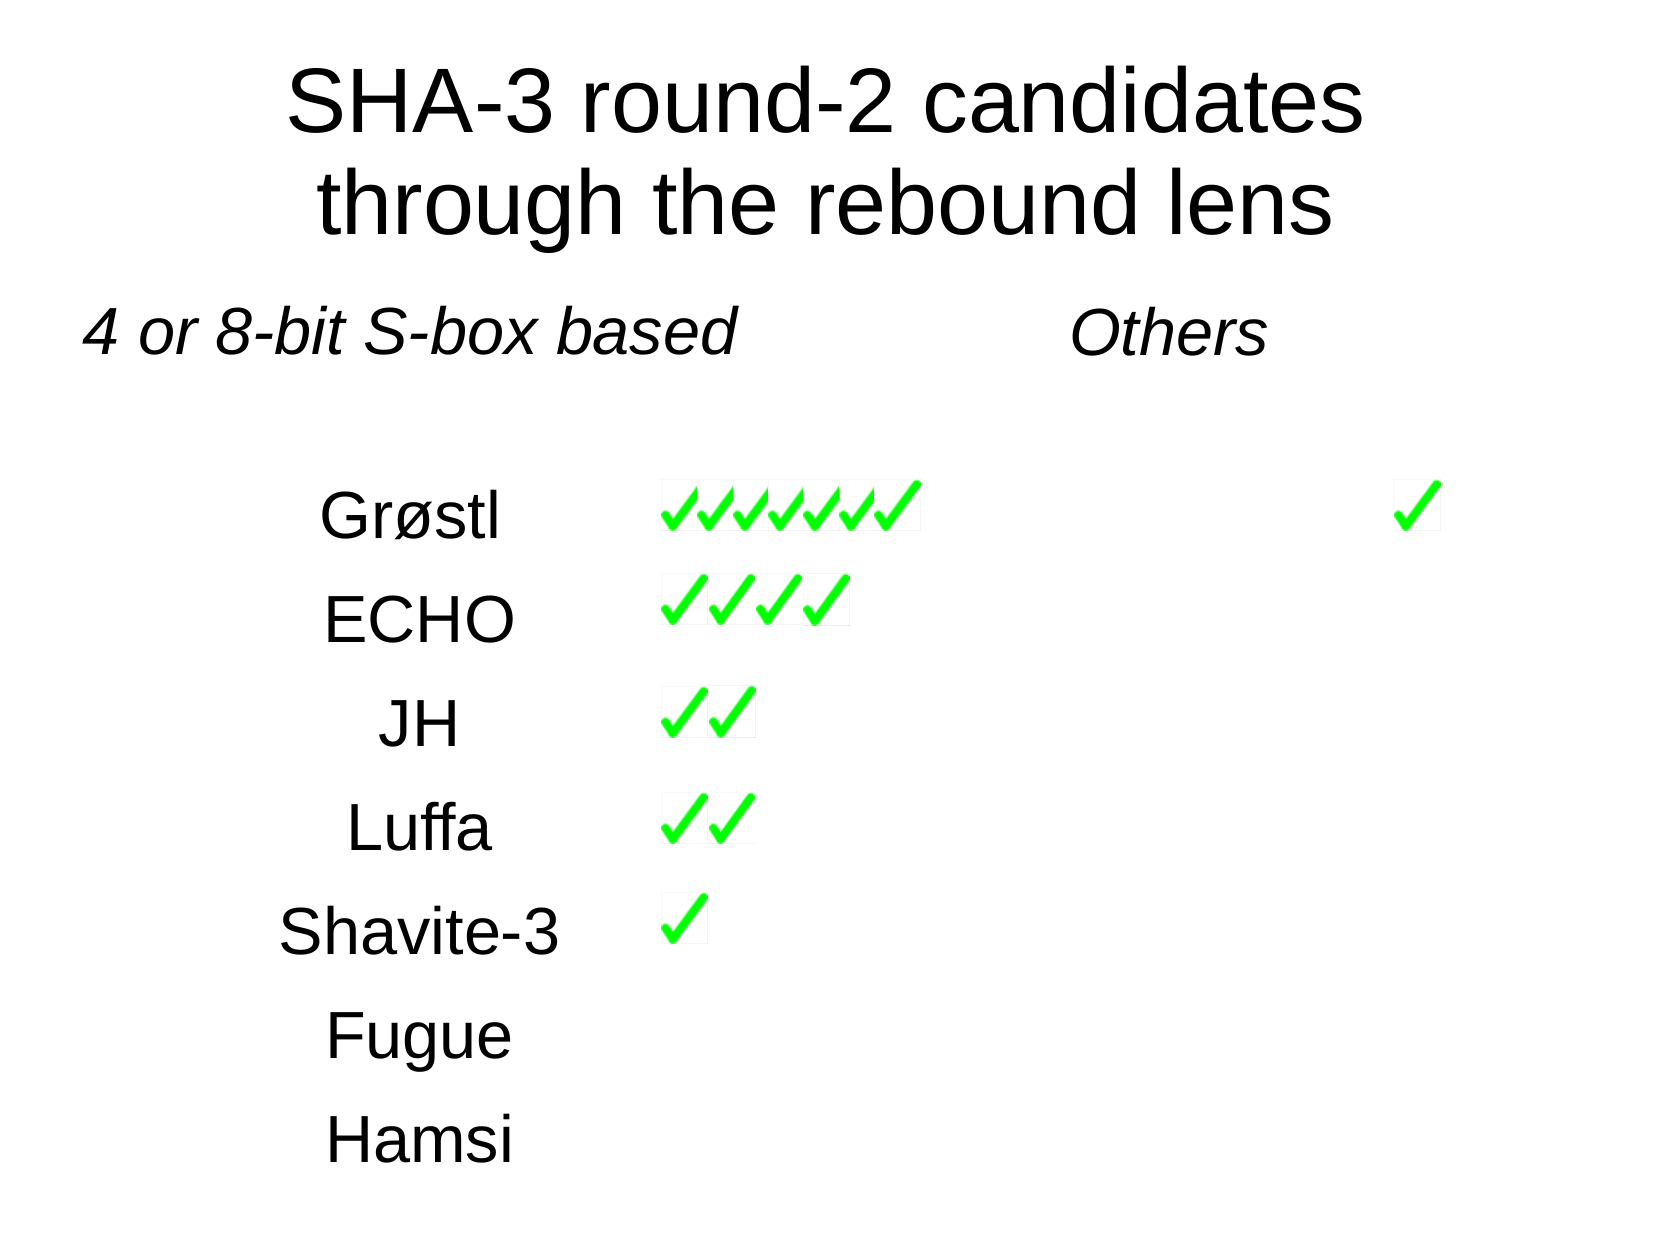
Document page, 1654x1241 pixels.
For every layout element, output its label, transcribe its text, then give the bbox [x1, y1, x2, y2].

picture [660, 572, 851, 627]
picture [1392, 477, 1442, 532]
picture [660, 790, 757, 845]
text_box Others Skein BMW Blake Cubehash Keccak SIMD Shabal [832, 291, 1507, 1187]
text_box SHA-3 round-2 candidates through the rebound lens [82, 49, 1570, 256]
list 4 or 8-bit S-box based Grøstl ECHO JH Luffa Shavite-3 Fugue Hamsi [82, 289, 757, 1188]
picture [660, 684, 757, 739]
picture [660, 477, 923, 532]
picture [660, 891, 709, 945]
